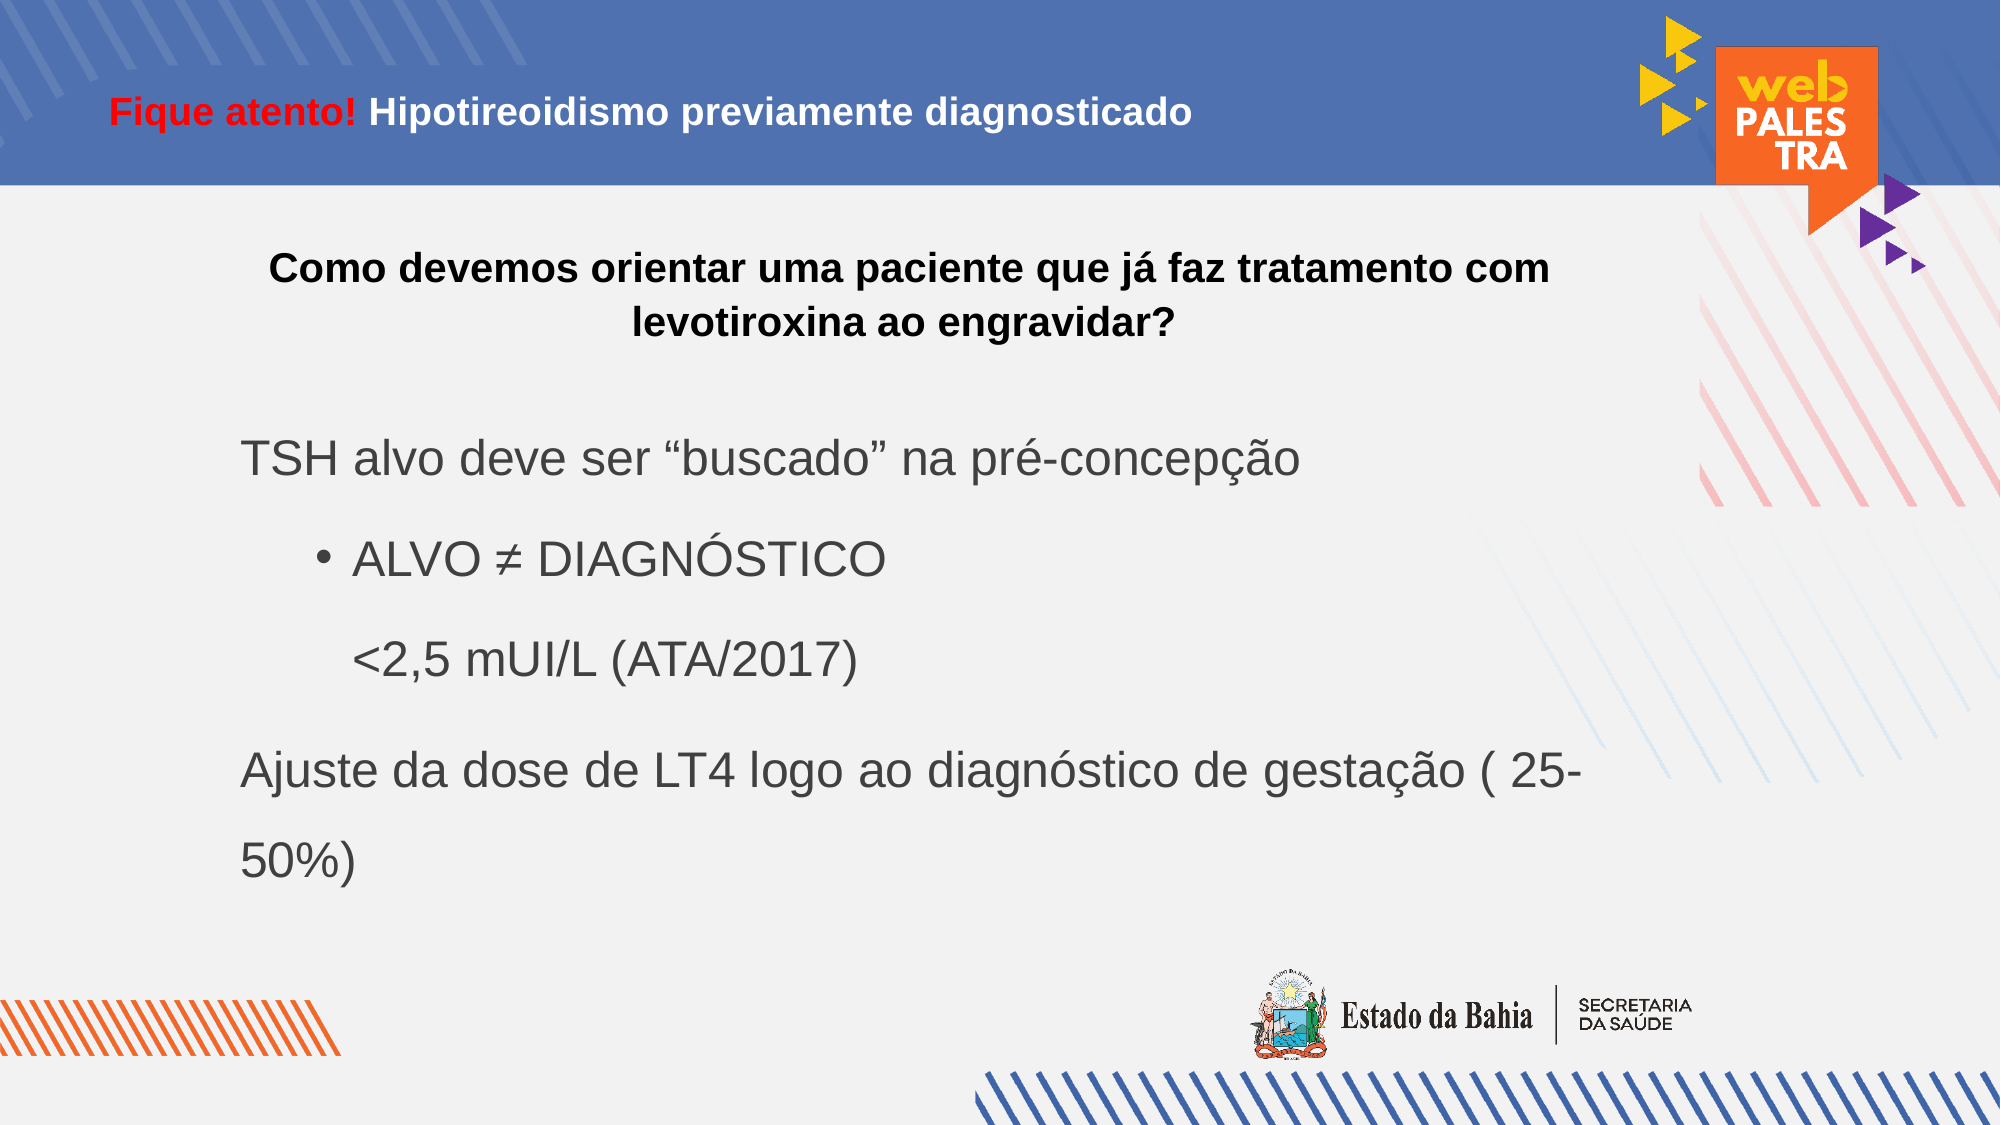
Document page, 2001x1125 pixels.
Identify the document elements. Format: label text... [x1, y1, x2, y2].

picture [0, 1000, 384, 1056]
title Fique atento! Hipotireoidismo previamente diagnosticado [93, 22, 1555, 174]
picture [1358, 16, 2000, 783]
picture [1250, 969, 1692, 1060]
text_box Como devemos orientar uma paciente que já faz tratamento com levotiroxina ao engravidar? [148, 228, 1672, 351]
text_box TSH alvo deve ser “buscado” na pré-concepção ALVO ≠ DIAGNÓSTICO <2,5 mUI/L (ATA/2017) Ajuste da dose de LT4 logo ao diagnóstico de gestação ( 25-50%) [225, 388, 1679, 945]
